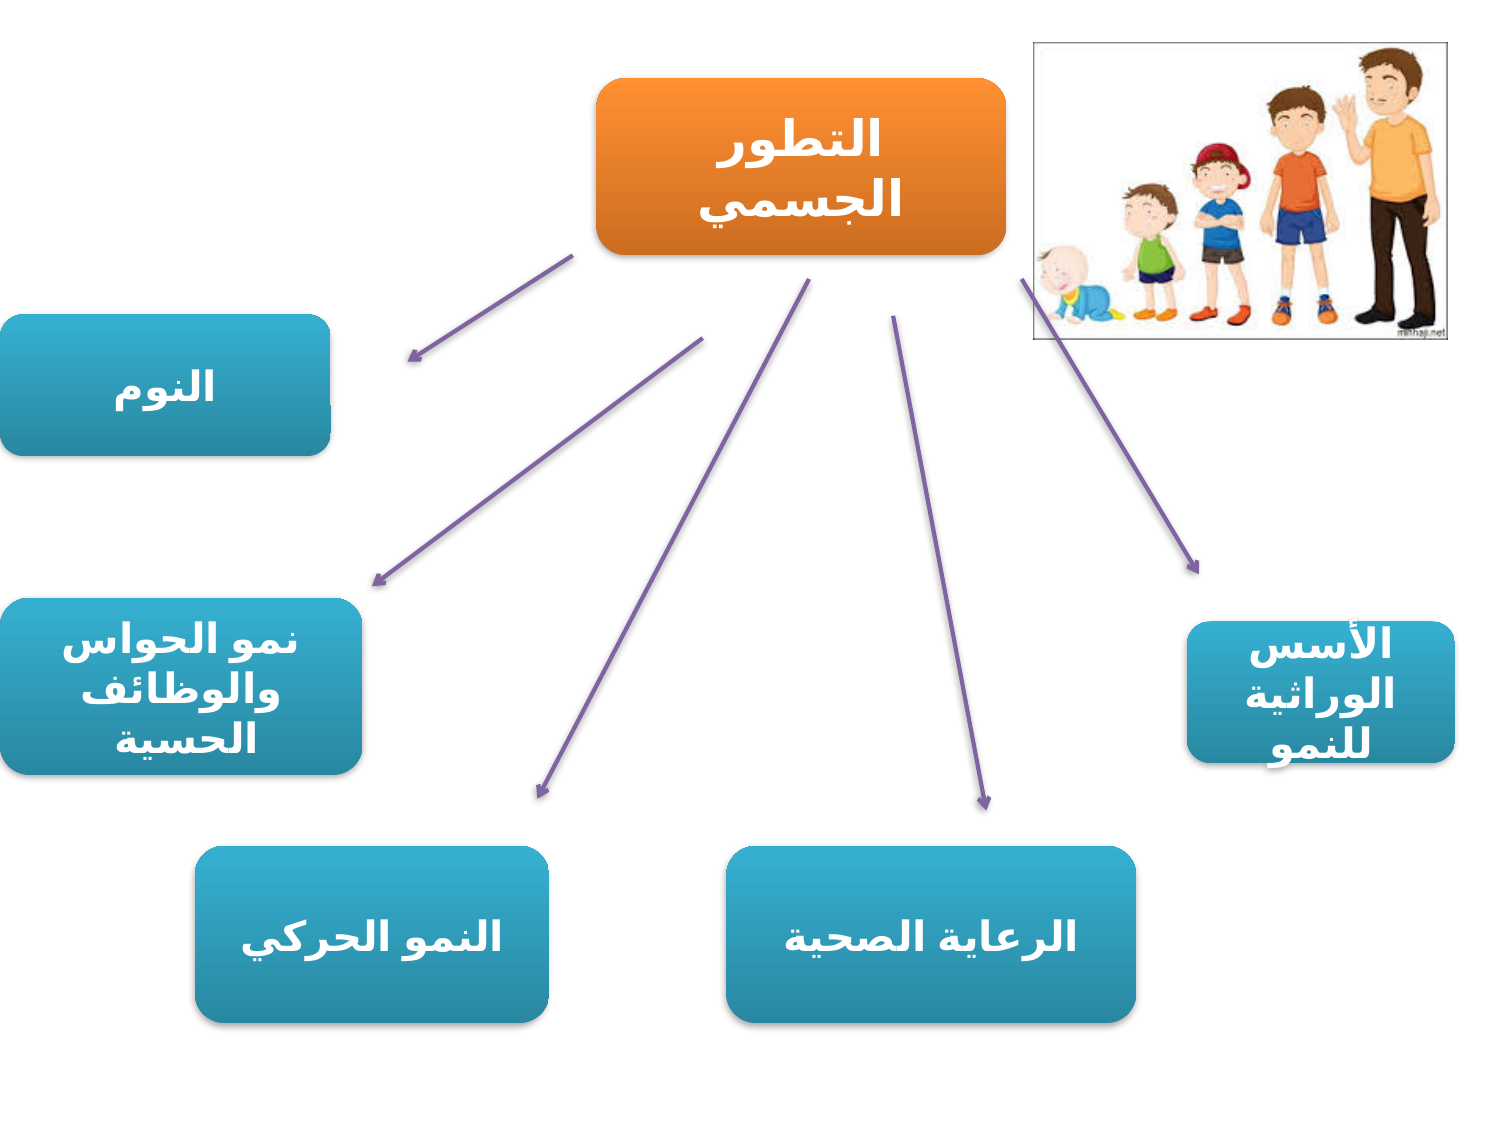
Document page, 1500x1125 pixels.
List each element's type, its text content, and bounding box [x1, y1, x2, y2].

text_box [1021, 278, 1200, 575]
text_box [892, 315, 987, 811]
text_box النوم [0, 314, 331, 457]
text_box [407, 255, 573, 362]
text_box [371, 337, 703, 587]
text_box التطور الجسمي [596, 78, 1007, 256]
text_box الأسس الوراثية للنمو [1187, 621, 1456, 764]
text_box النمو الحركي [194, 845, 550, 1024]
text_box نمو الحواس والوظائف الحسية [0, 597, 363, 776]
picture [1033, 42, 1448, 340]
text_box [537, 278, 810, 799]
text_box الرعاية الصحية [726, 845, 1137, 1024]
